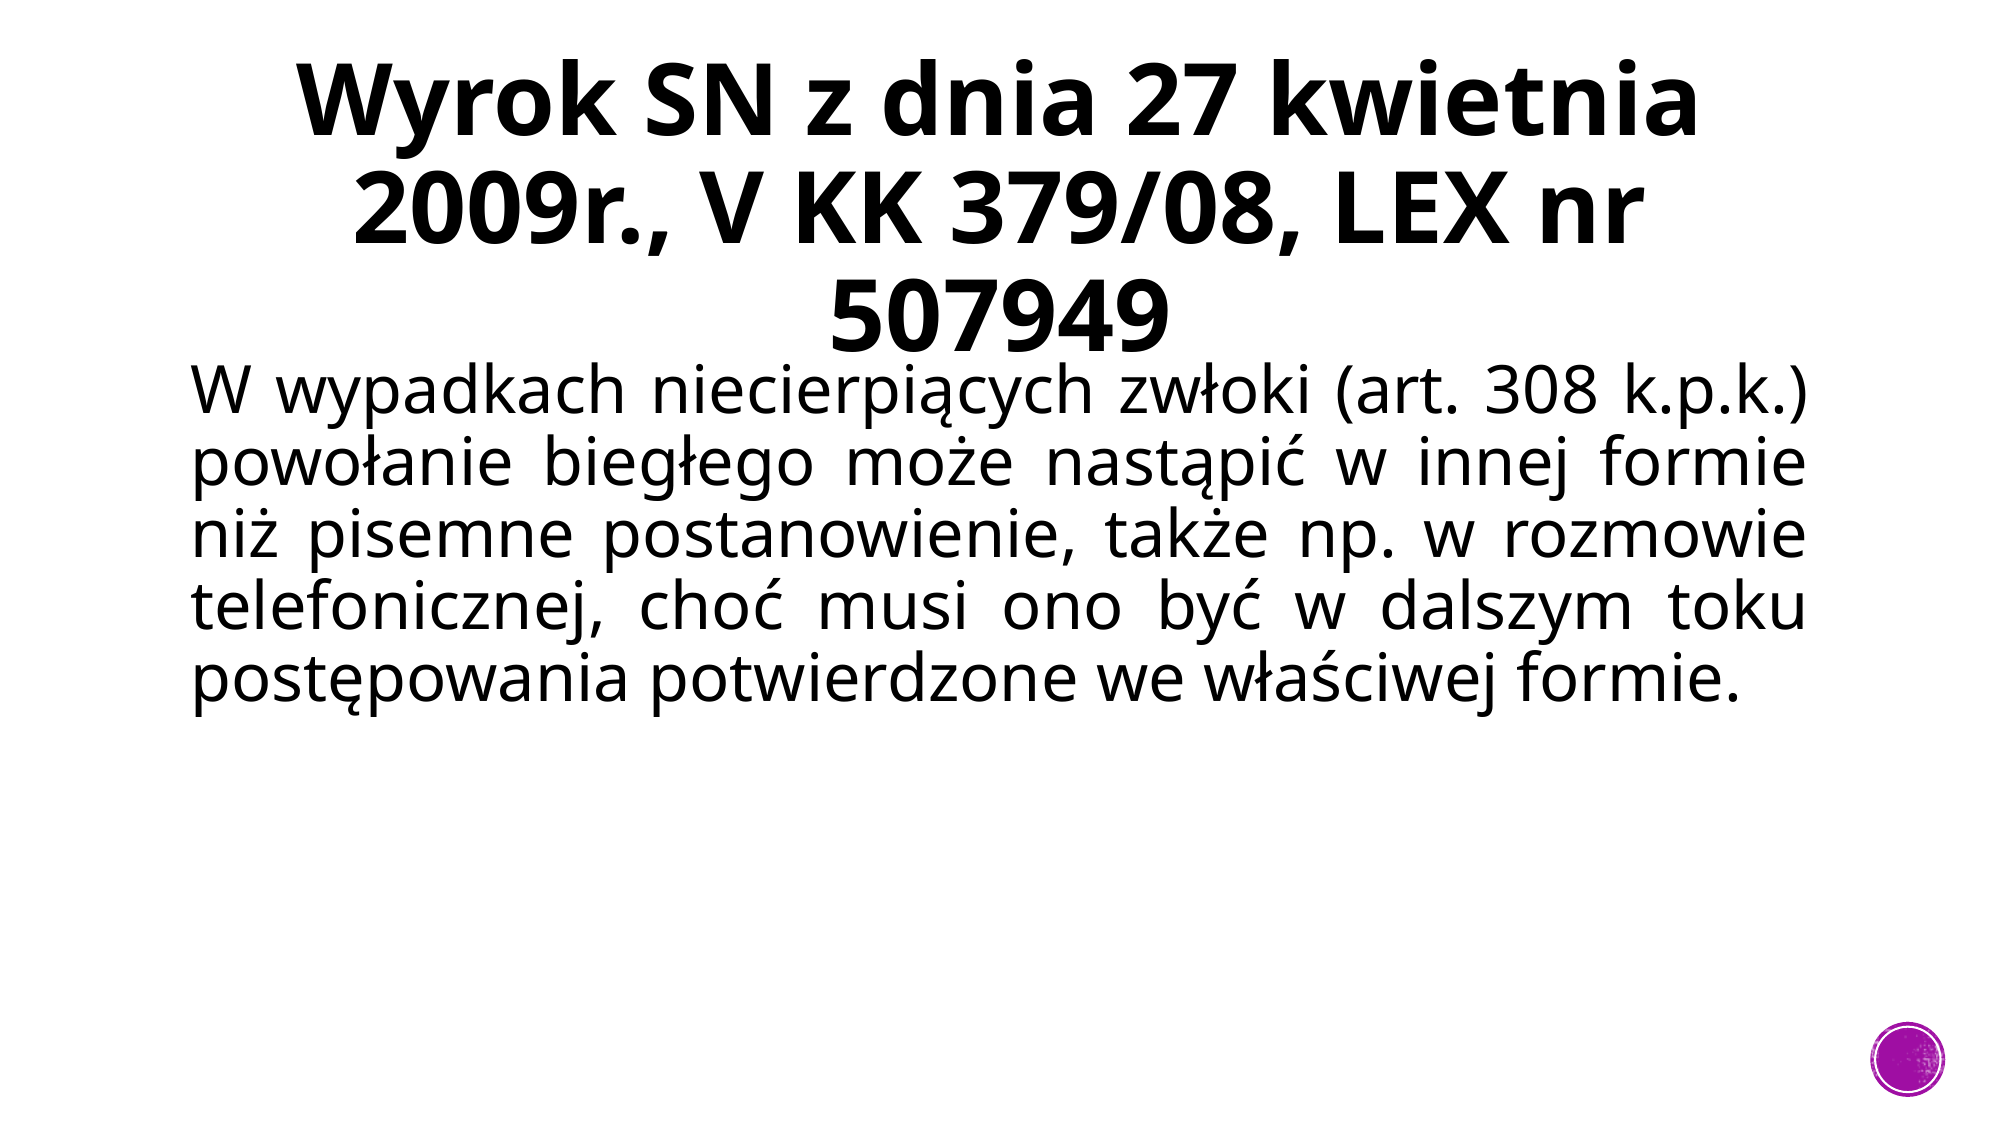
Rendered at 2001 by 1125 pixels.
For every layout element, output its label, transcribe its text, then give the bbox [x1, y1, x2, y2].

title Wyrok SN z dnia 27 kwietnia 2009r., V KK 379/08, LEX nr 507949 [175, 79, 1826, 344]
list W wypadkach niecierpiących zwłoki (art. 308 k.p.k.) powołanie biegłego może nastąpić w innej formie niż pisemne postanowienie, także np. w rozmowie telefonicznej, choć musi ono być w dalszym toku postępowania potwierdzone we właściwej formie. [175, 348, 1826, 1013]
